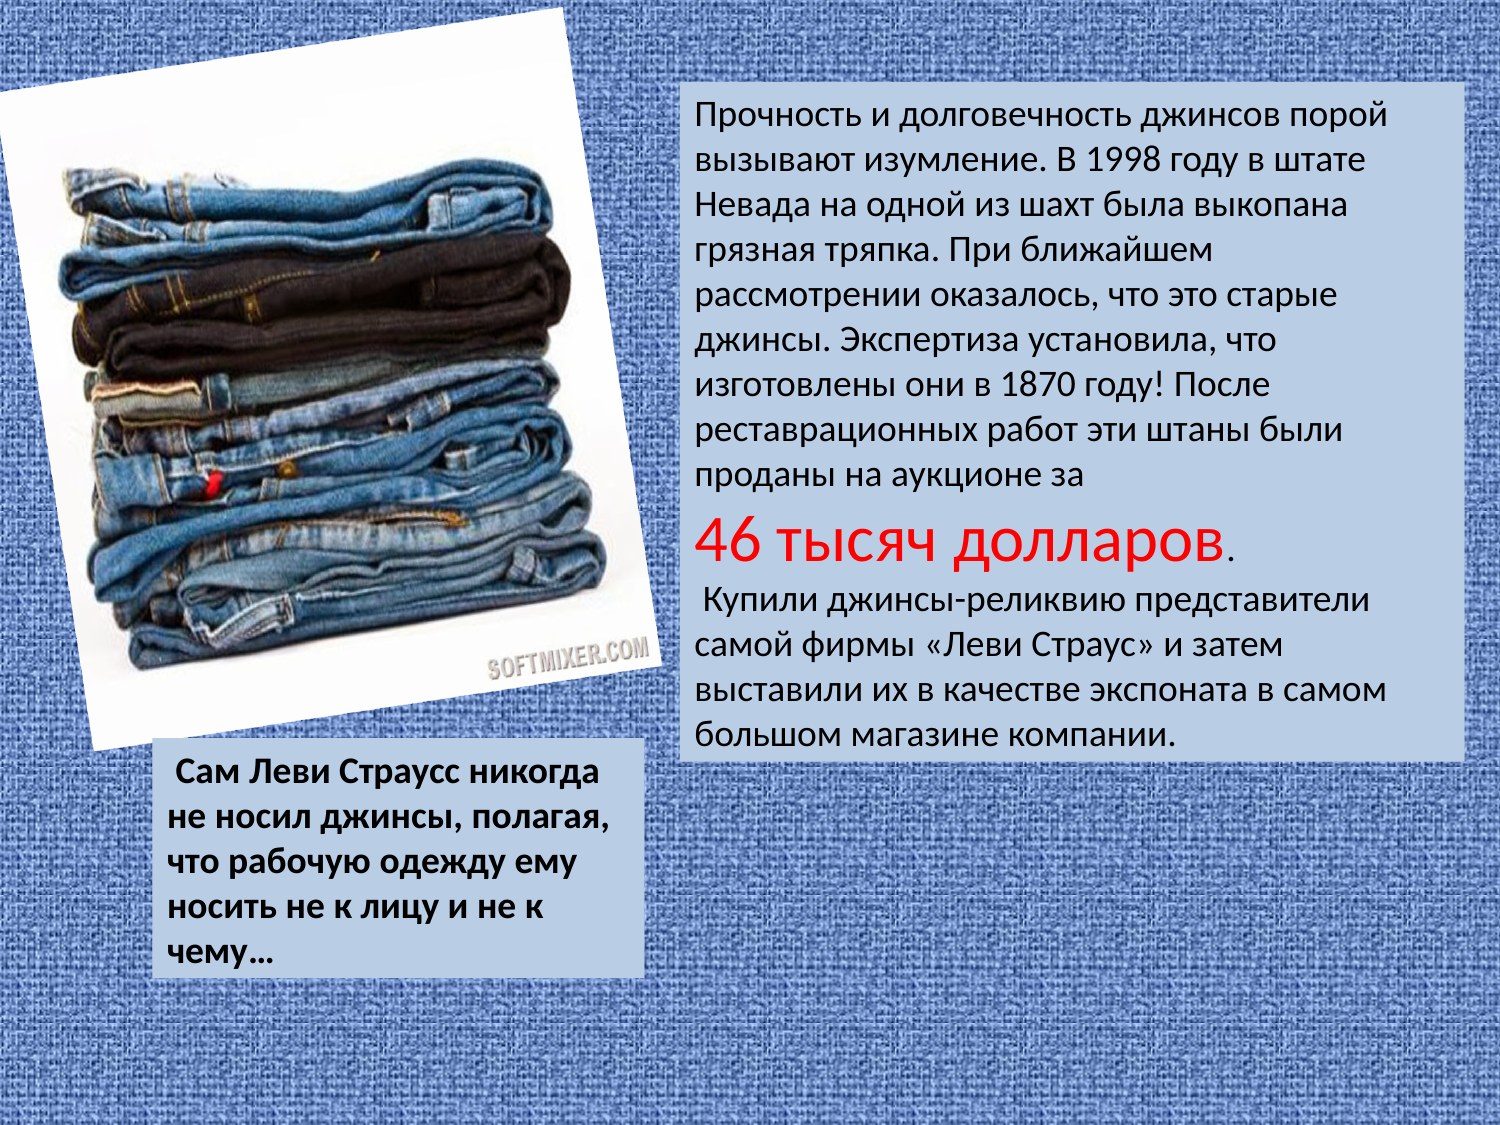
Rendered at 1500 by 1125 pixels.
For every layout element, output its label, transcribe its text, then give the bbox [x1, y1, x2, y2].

picture [0, 0, 1500, 1125]
text_box Сам Леви Страусс никогда не носил джинсы, полагая, что рабочую одежду ему носить не к лицу и не к чему… [152, 738, 645, 978]
text_box Прочность и долговечность джинсов порой вызывают изумление. В 1998 году в штате Невада на одной из шахт была выкопана грязная тряпка. При ближайшем рассмотрении оказалось, что это старые джинсы. Экспертиза установила, что изготовлены они в 1870 году! После реставрационных работ эти штаны были проданы на аукционе за 46 тысяч долларов. Купили джинсы-реликвию представители самой фирмы «Леви Страус» и затем выставили их в качестве экспоната в самом большом магазине компании. [679, 81, 1465, 762]
